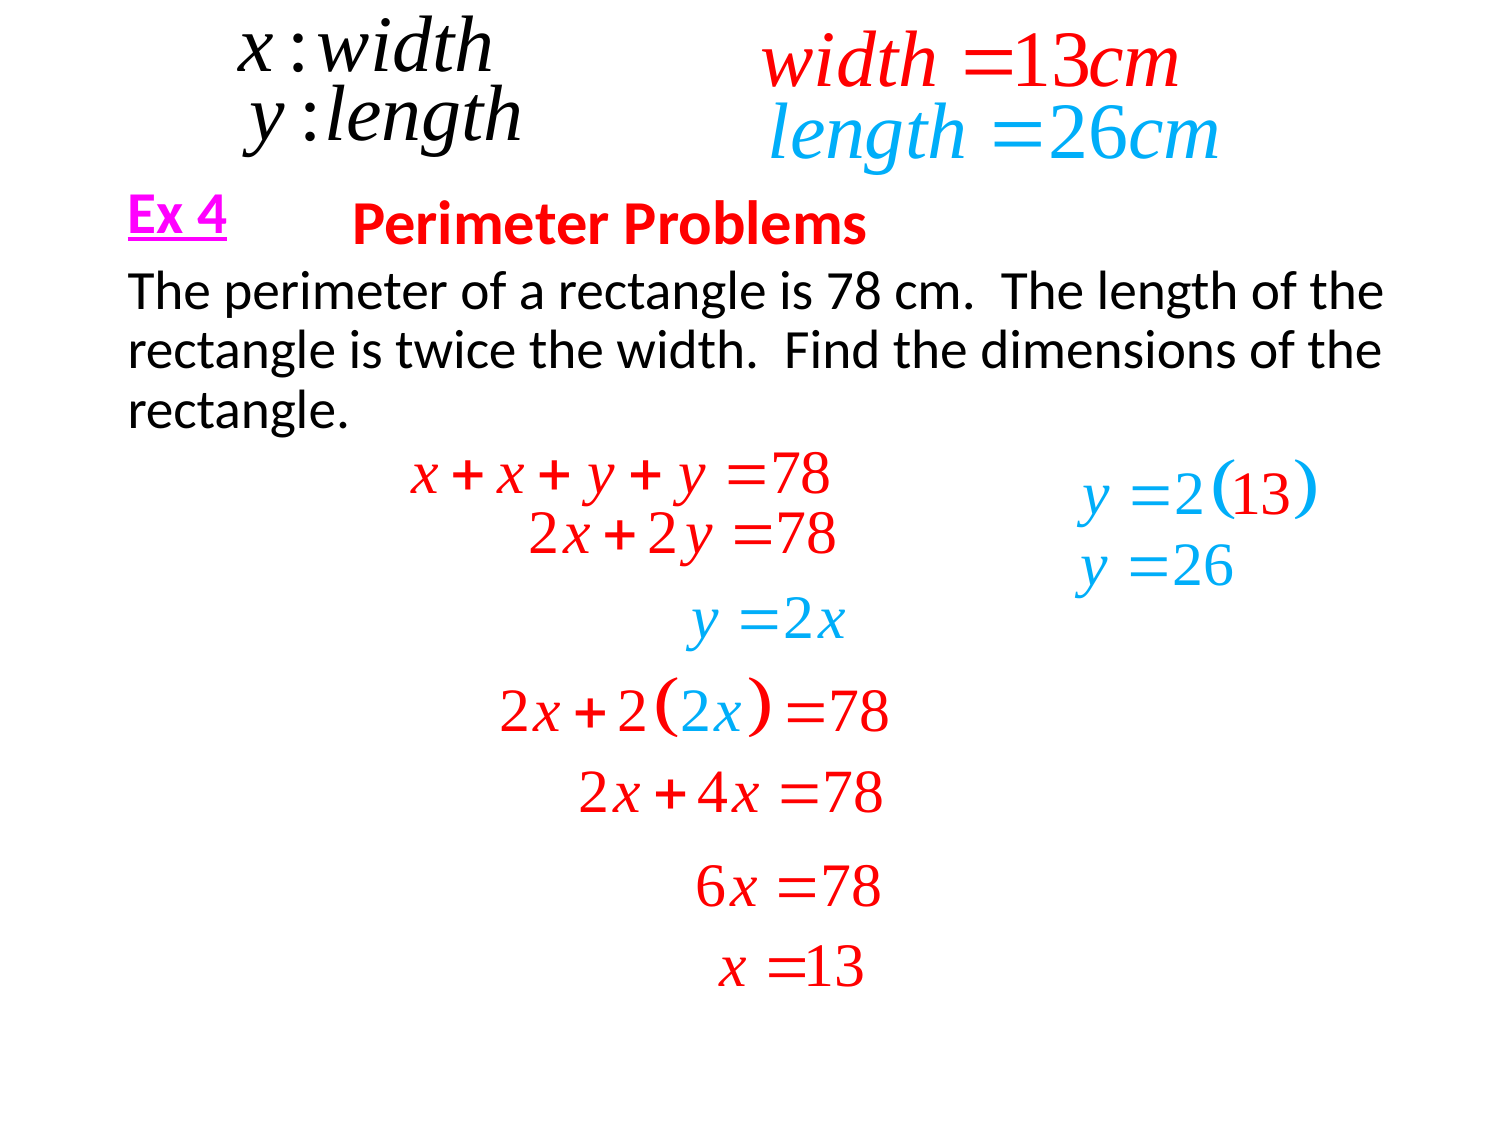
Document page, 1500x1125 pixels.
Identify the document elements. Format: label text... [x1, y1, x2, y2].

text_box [229, 66, 536, 174]
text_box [223, 0, 510, 92]
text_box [518, 497, 850, 580]
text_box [707, 929, 873, 1003]
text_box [569, 756, 895, 828]
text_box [746, 12, 1194, 107]
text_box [687, 849, 894, 922]
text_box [1067, 447, 1326, 551]
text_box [489, 664, 898, 768]
text_box Perimeter Problems [337, 174, 1050, 265]
list Ex 4 The perimeter of a rectangle is 78 cm. The length of the rectangle is twice the width. Find the dimensions of the rectangle. [112, 174, 1500, 450]
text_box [398, 436, 843, 520]
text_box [676, 581, 857, 664]
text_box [758, 85, 1238, 193]
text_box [1065, 528, 1247, 611]
